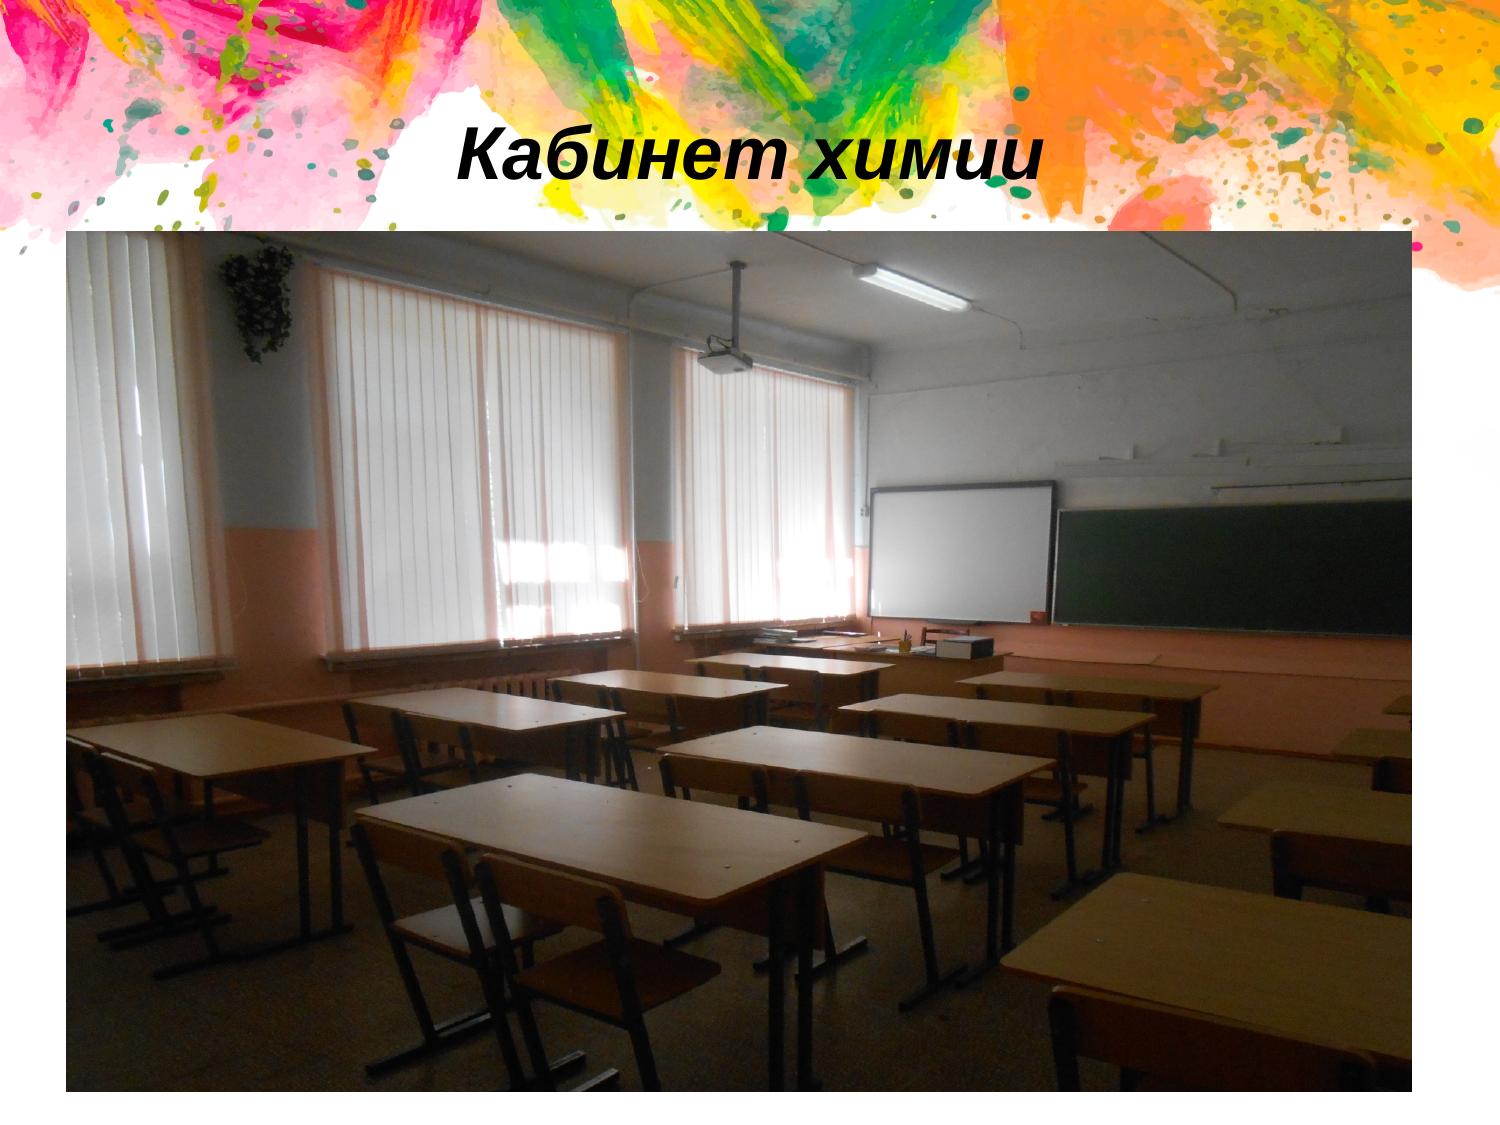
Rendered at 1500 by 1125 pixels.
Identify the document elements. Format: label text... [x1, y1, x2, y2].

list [65, 231, 1412, 1093]
picture [0, 0, 1500, 1125]
title Кабинет химии [108, 64, 1395, 231]
